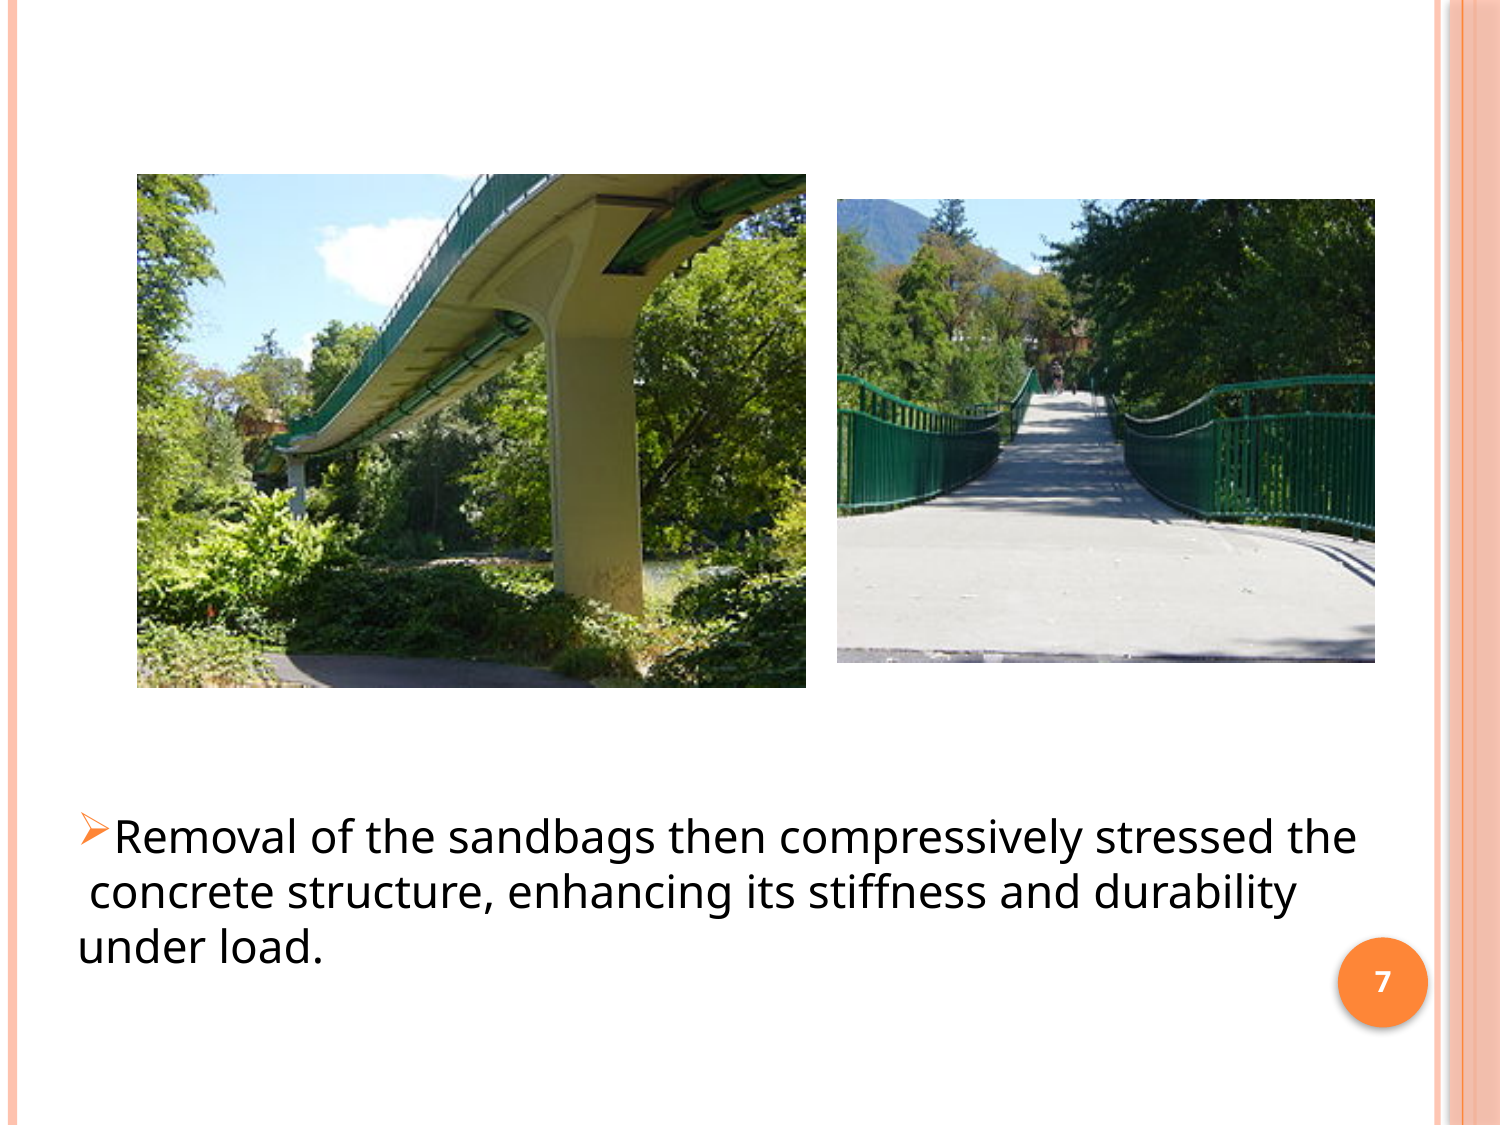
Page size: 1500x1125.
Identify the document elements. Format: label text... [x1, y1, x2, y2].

slide_number 7 [1333, 940, 1434, 1027]
text_box Removal of the sandbags then compressively stressed the concrete structure, enhancing its stiffness and durability under load. [62, 799, 1425, 1035]
picture [136, 174, 807, 688]
picture [836, 199, 1376, 663]
